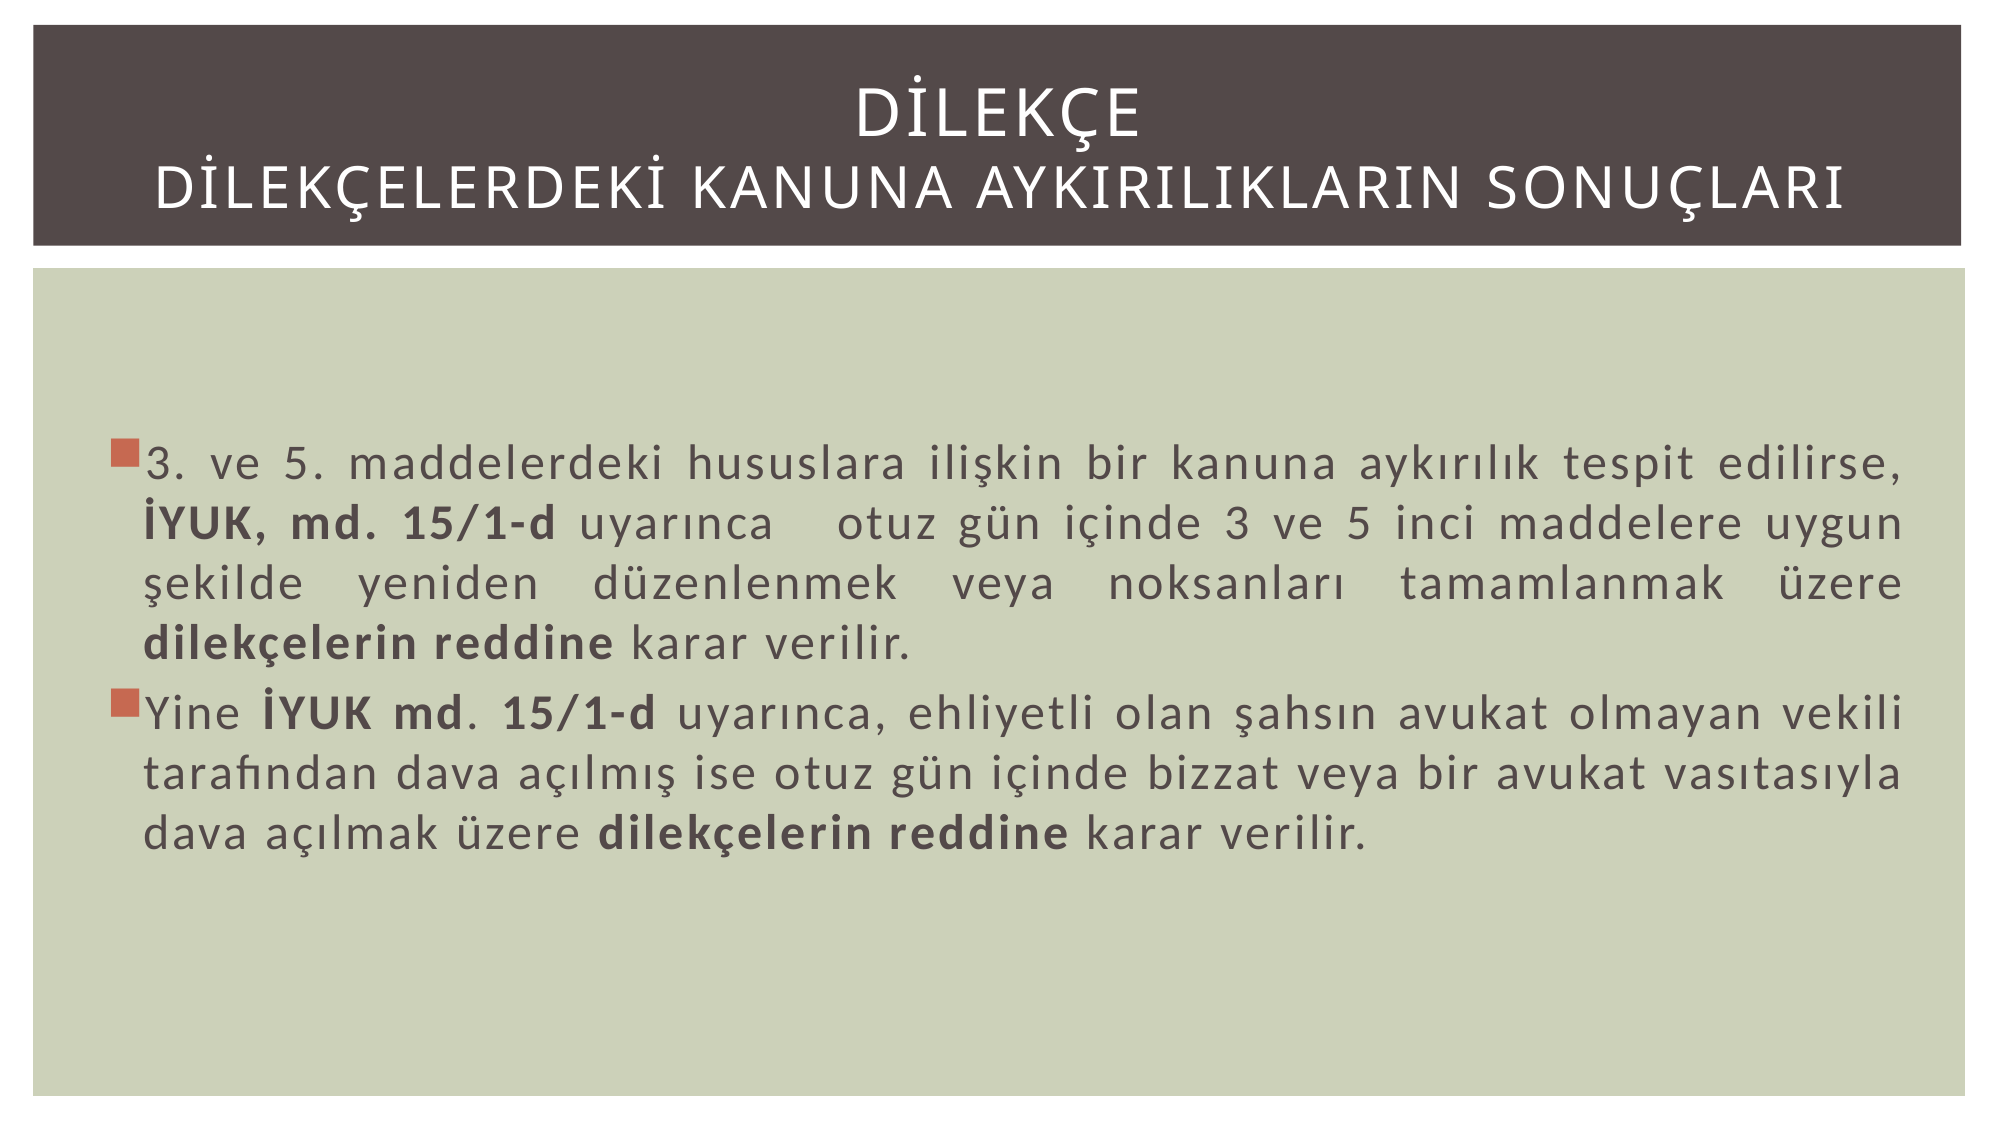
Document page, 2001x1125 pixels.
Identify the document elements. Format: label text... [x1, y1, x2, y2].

list 3. ve 5. maddelerdeki hususlara ilişkin bir kanuna aykırılık tespit edilirse, İYUK, md. 15/1-d uyarınca otuz gün içinde 3 ve 5 inci maddelere uygun şekilde yeniden düzenlenmek veya noksanları tamamlanmak üzere dilekçelerin reddine karar verilir. Yine İYUK md. 15/1-d uyarınca, ehliyetli olan şahsın avukat olmayan vekili tarafından dava açılmış ise otuz gün içinde bizzat veya bir avukat vasıtasıyla dava açılmak üzere dilekçelerin reddine karar verilir. [83, 281, 1923, 1107]
title DİLEKÇE DİLEKÇELERDEKİ KANUNA AYKIRILIKLARIN SONUÇLARI [83, 58, 1917, 232]
